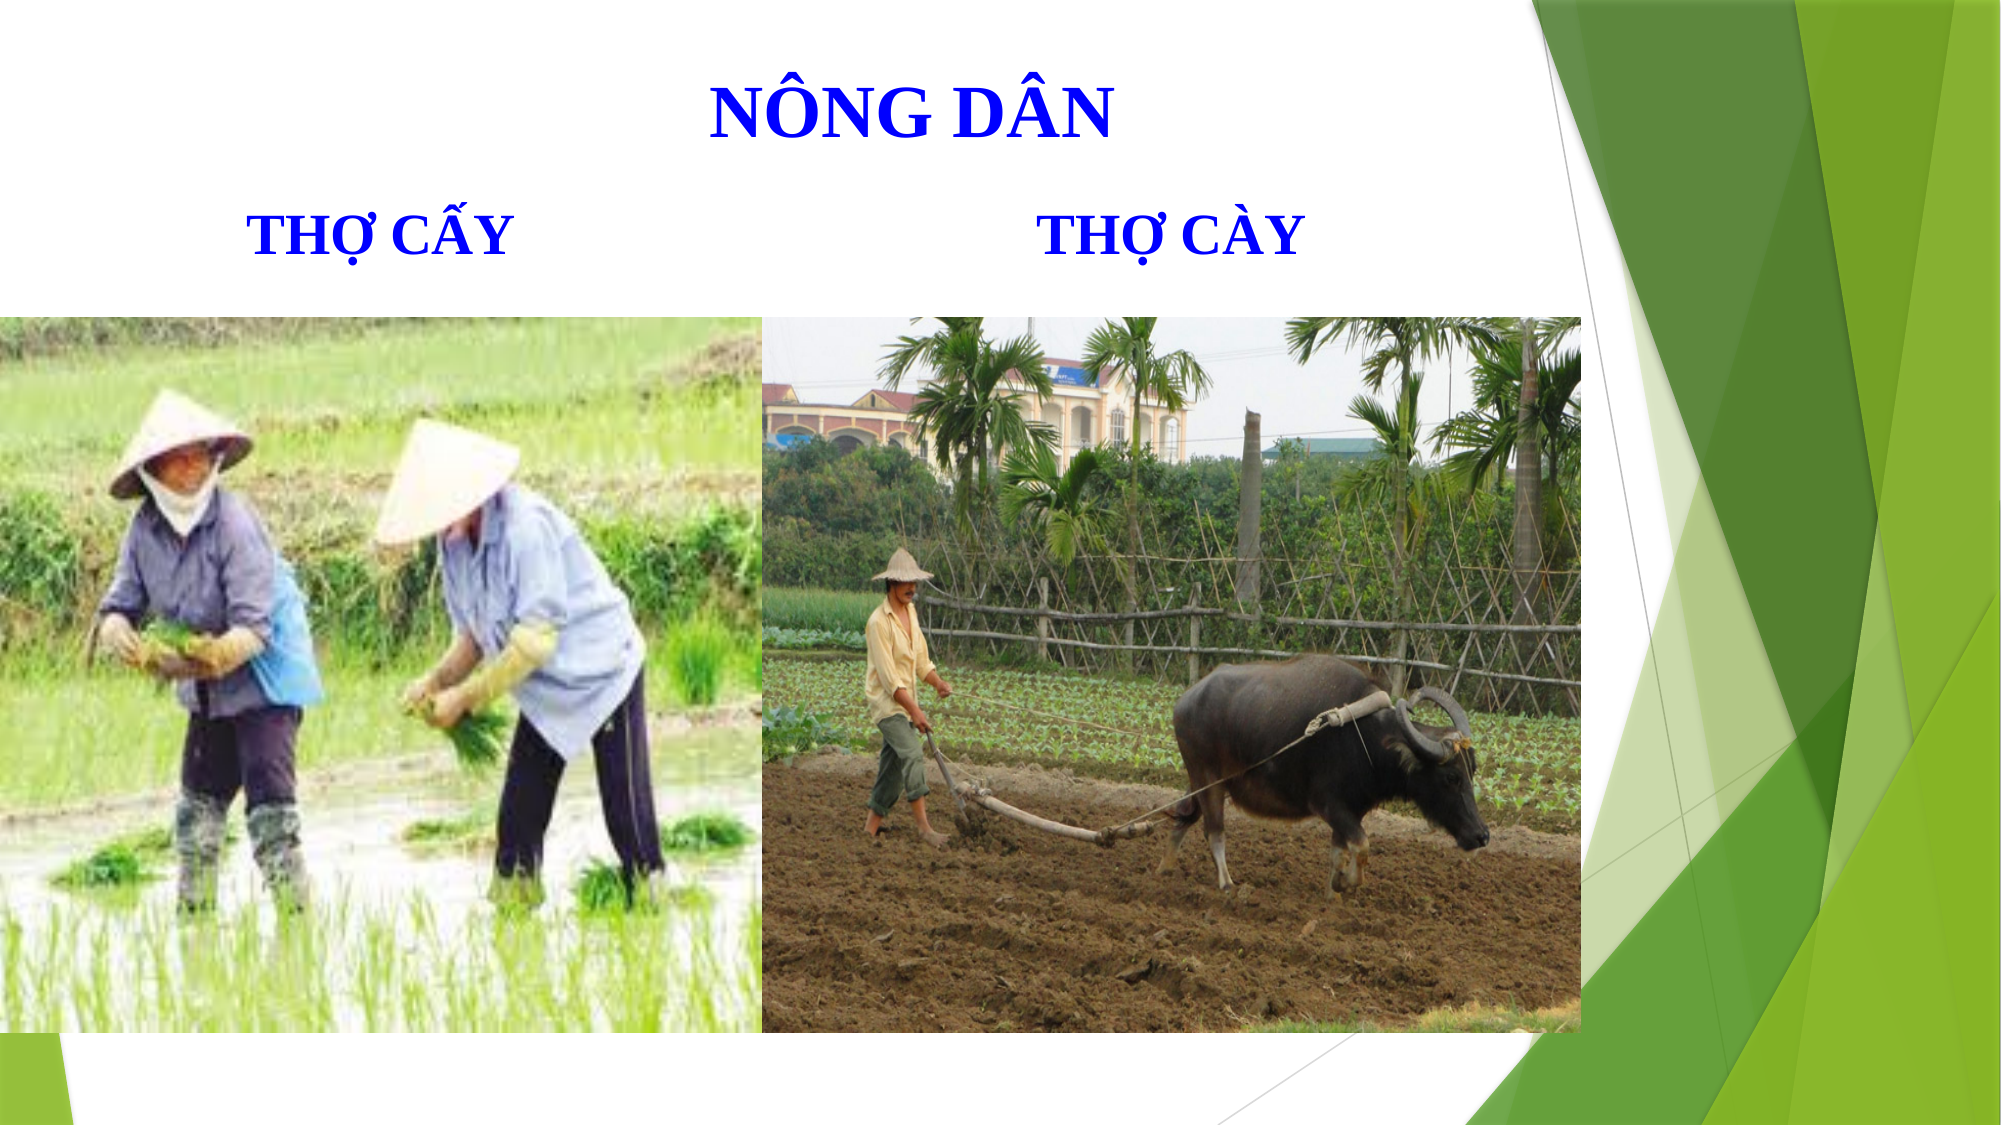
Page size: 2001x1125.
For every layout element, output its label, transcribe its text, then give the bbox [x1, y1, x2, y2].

text_box NÔNG DÂN [694, 54, 1222, 205]
picture [0, 316, 1582, 1033]
text_box THỢ CÀY [934, 189, 1410, 275]
text_box THỢ CẤY [149, 188, 613, 274]
